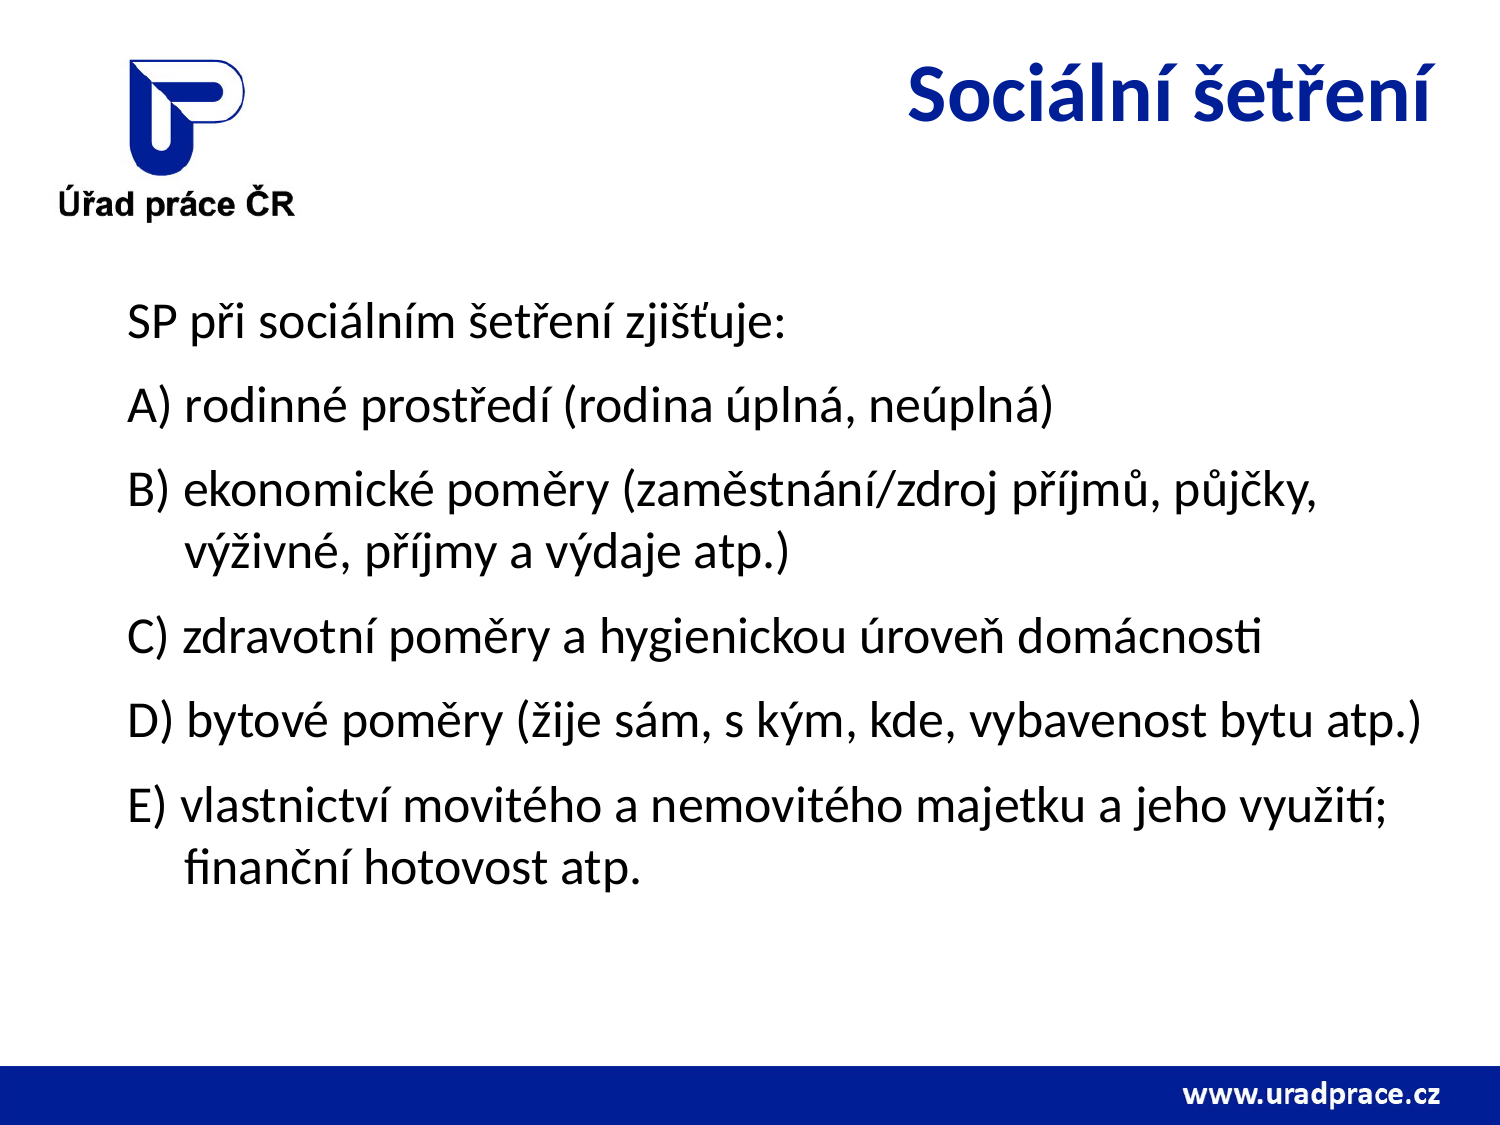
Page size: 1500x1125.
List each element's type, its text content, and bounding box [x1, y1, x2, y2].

picture [0, 0, 1500, 1125]
title Sociální šetření [359, 30, 1448, 256]
list SP při sociálním šetření zjišťuje: A) rodinné prostředí (rodina úplná, neúplná) B) ekonomické poměry (zaměstnání/zdroj příjmů, půjčky, výživné, příjmy a výdaje atp.) C) zdravotní poměry a hygienickou úroveň domácnosti D) bytové poměry (žije sám, s kým, kde, vybavenost bytu atp.) E) vlastnictví movitého a nemovitého majetku a jeho využití; finanční hotovost atp. [111, 278, 1448, 1006]
